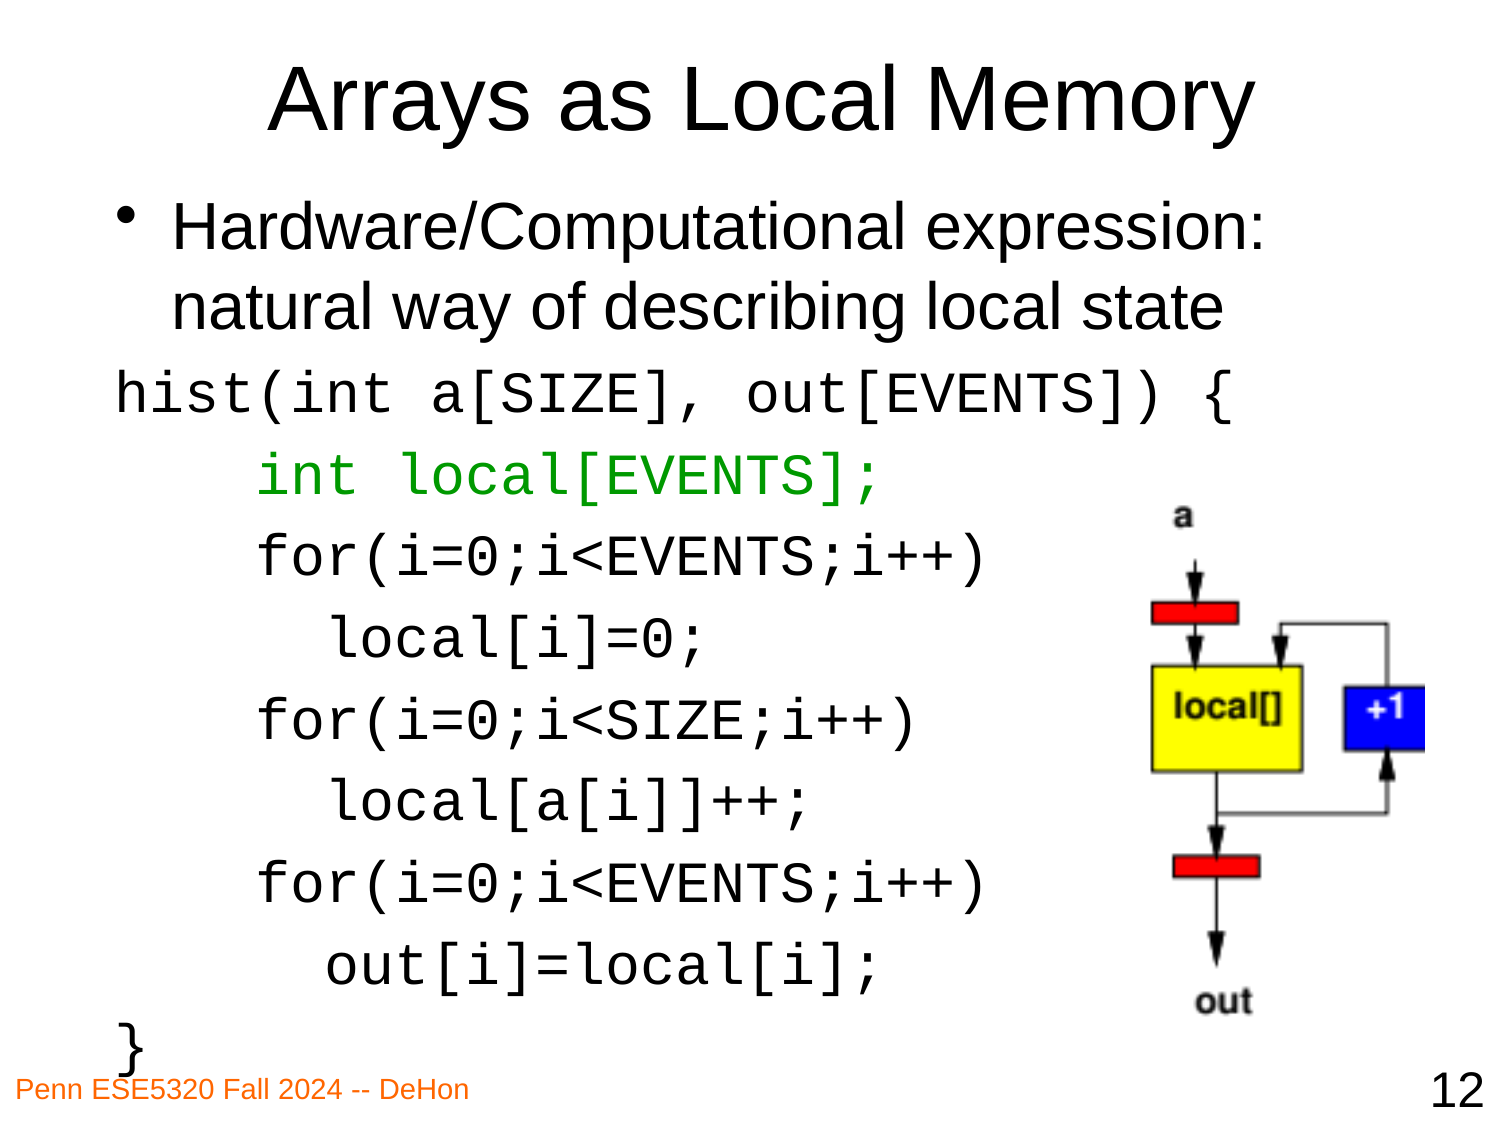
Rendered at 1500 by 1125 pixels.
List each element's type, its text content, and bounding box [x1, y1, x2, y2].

slide_number Penn ESE5320 Fall 2024 -- DeHon [0, 1062, 576, 1125]
list Hardware/Computational expression: natural way of describing local state hist(int a[SIZE], out[EVENTS]) { int local[EVENTS]; for(i=0;i<EVENTS;i++) local[i]=0; for(i=0;i<SIZE;i++) local[a[i]]++; for(i=0;i<EVENTS;i++) out[i]=local[i]; } [99, 174, 1376, 851]
title Arrays as Local Memory [124, 0, 1401, 188]
slide_number 12 [1187, 1049, 1500, 1125]
picture [1149, 495, 1426, 1026]
